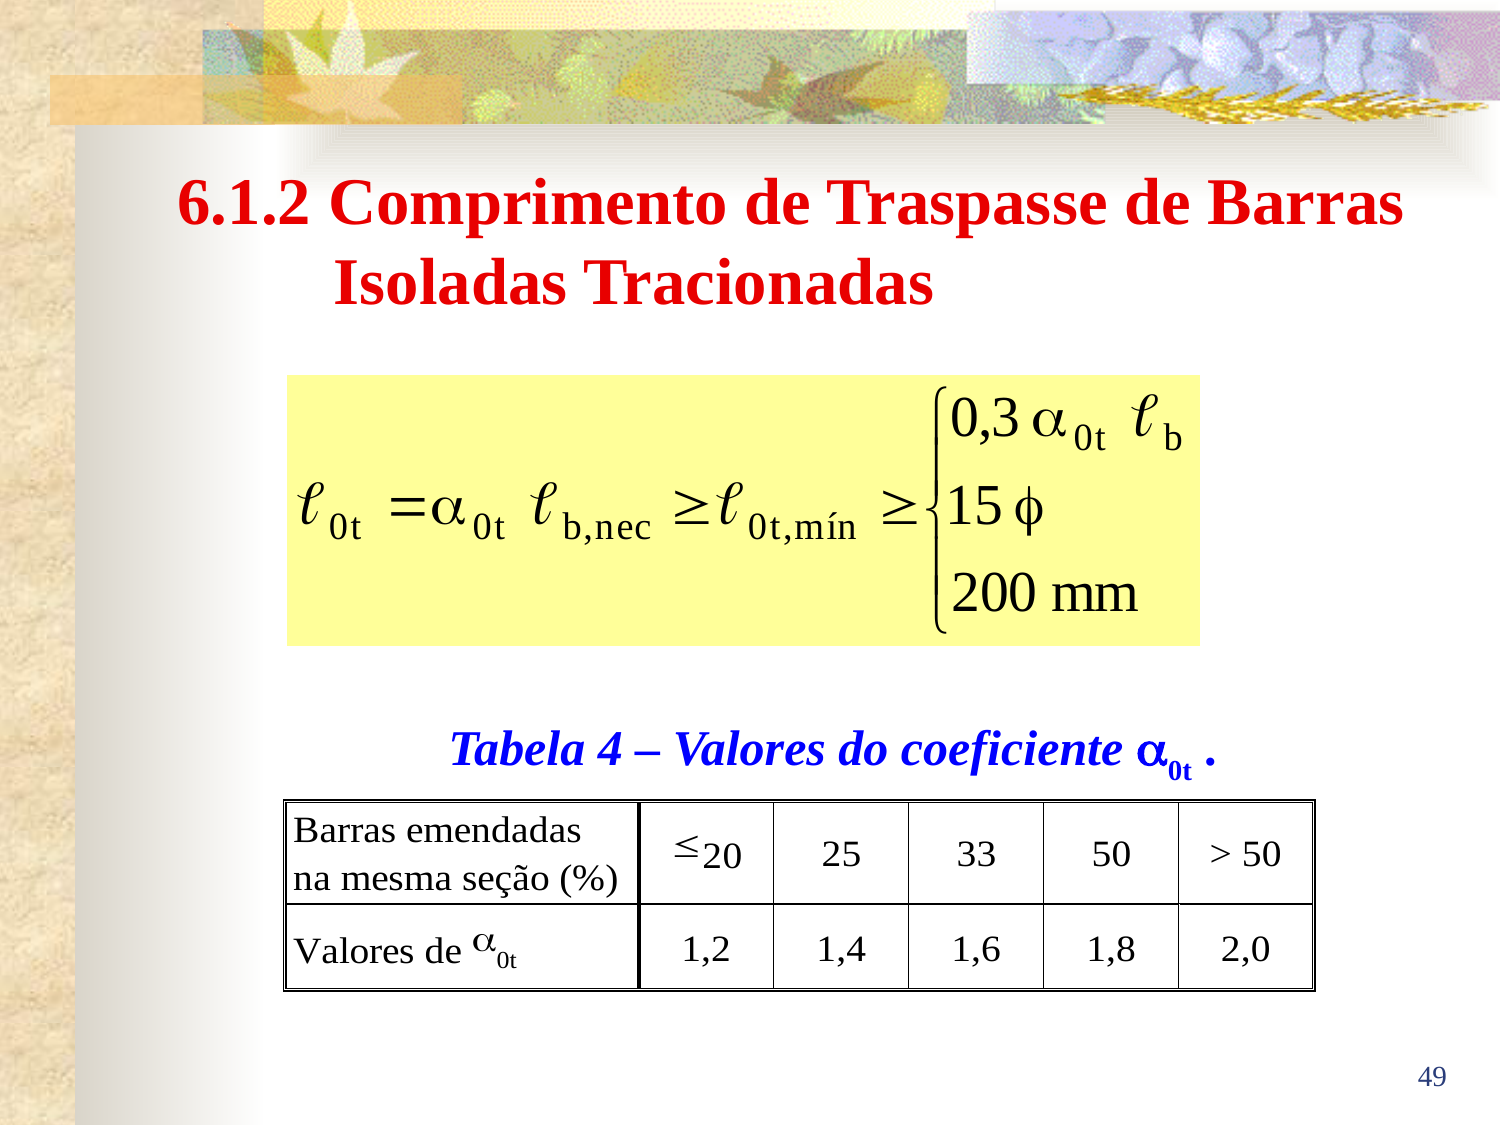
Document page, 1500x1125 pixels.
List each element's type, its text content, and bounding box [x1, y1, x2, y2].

picture [0, 0, 1500, 1125]
title 6.1.2 Comprimento de Traspasse de Barras Isoladas Tracionadas [162, 137, 1438, 325]
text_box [206, 799, 1394, 1024]
text_box Tabela 4 – Valores do coeficiente 0t . [82, 707, 1500, 794]
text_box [287, 374, 1201, 646]
slide_number 49 [1312, 1025, 1463, 1100]
